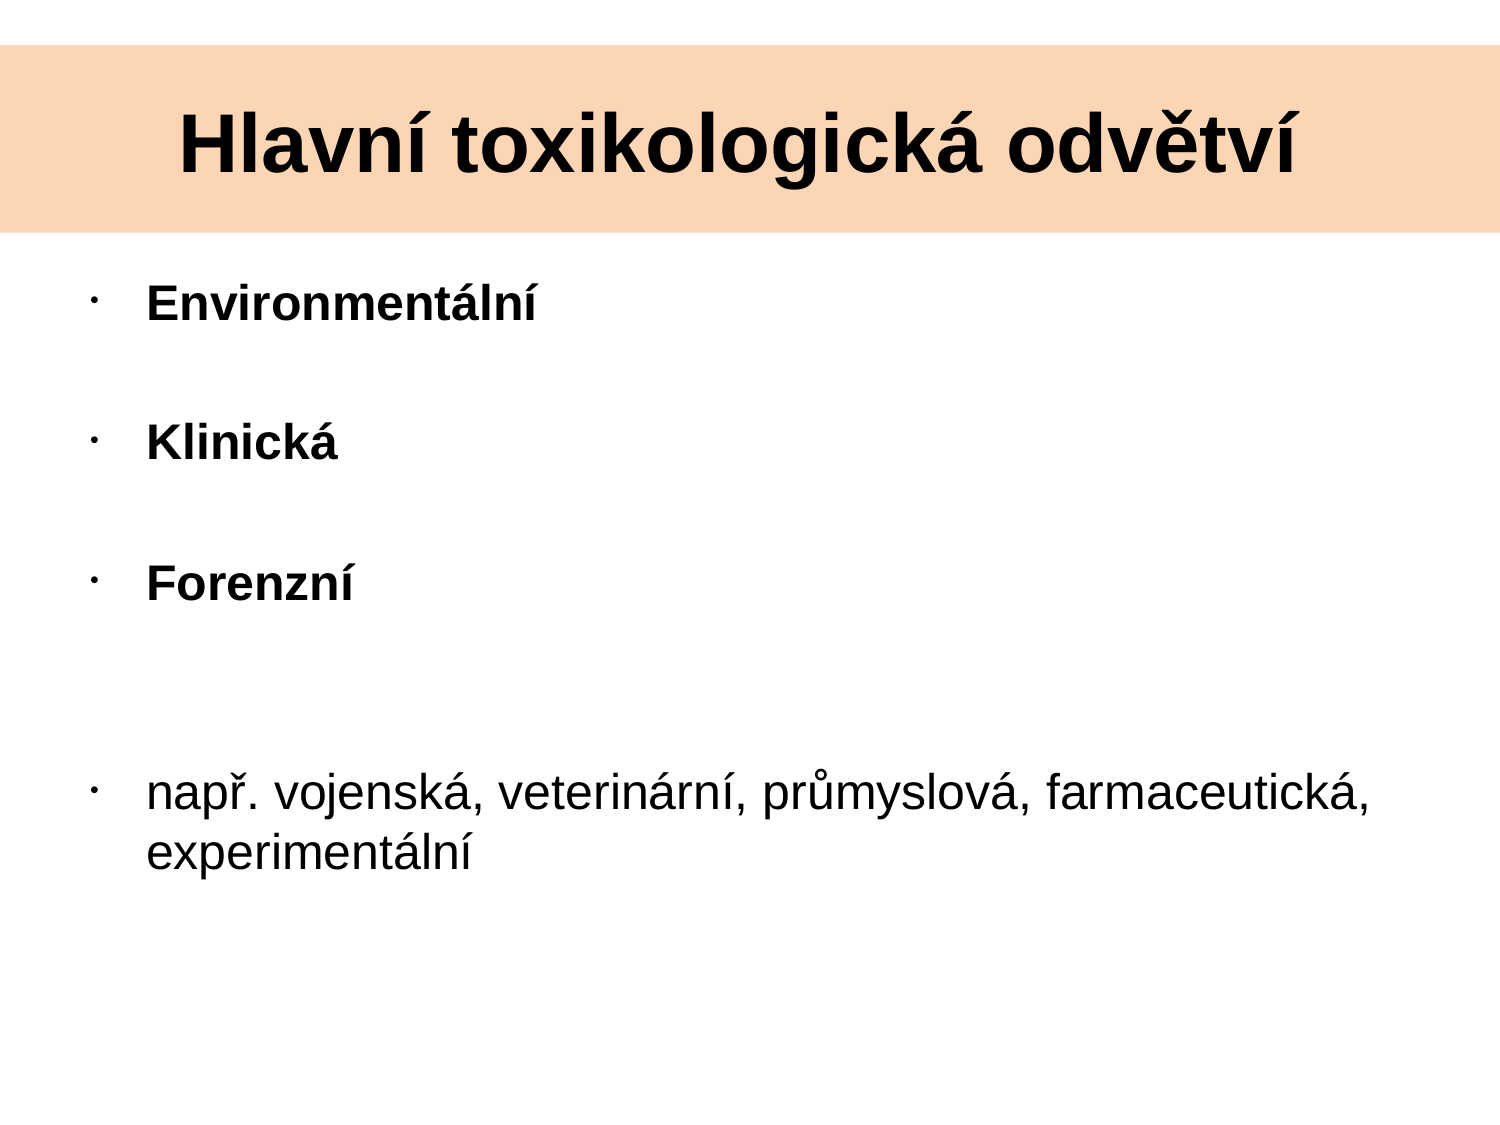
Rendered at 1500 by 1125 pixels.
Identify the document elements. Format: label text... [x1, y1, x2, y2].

list Environmentální Klinická Forenzní např. vojenská, veterinární, průmyslová, farmaceutická, experimentální [75, 262, 1425, 1005]
title Hlavní toxikologická odvětví [0, 45, 1500, 233]
